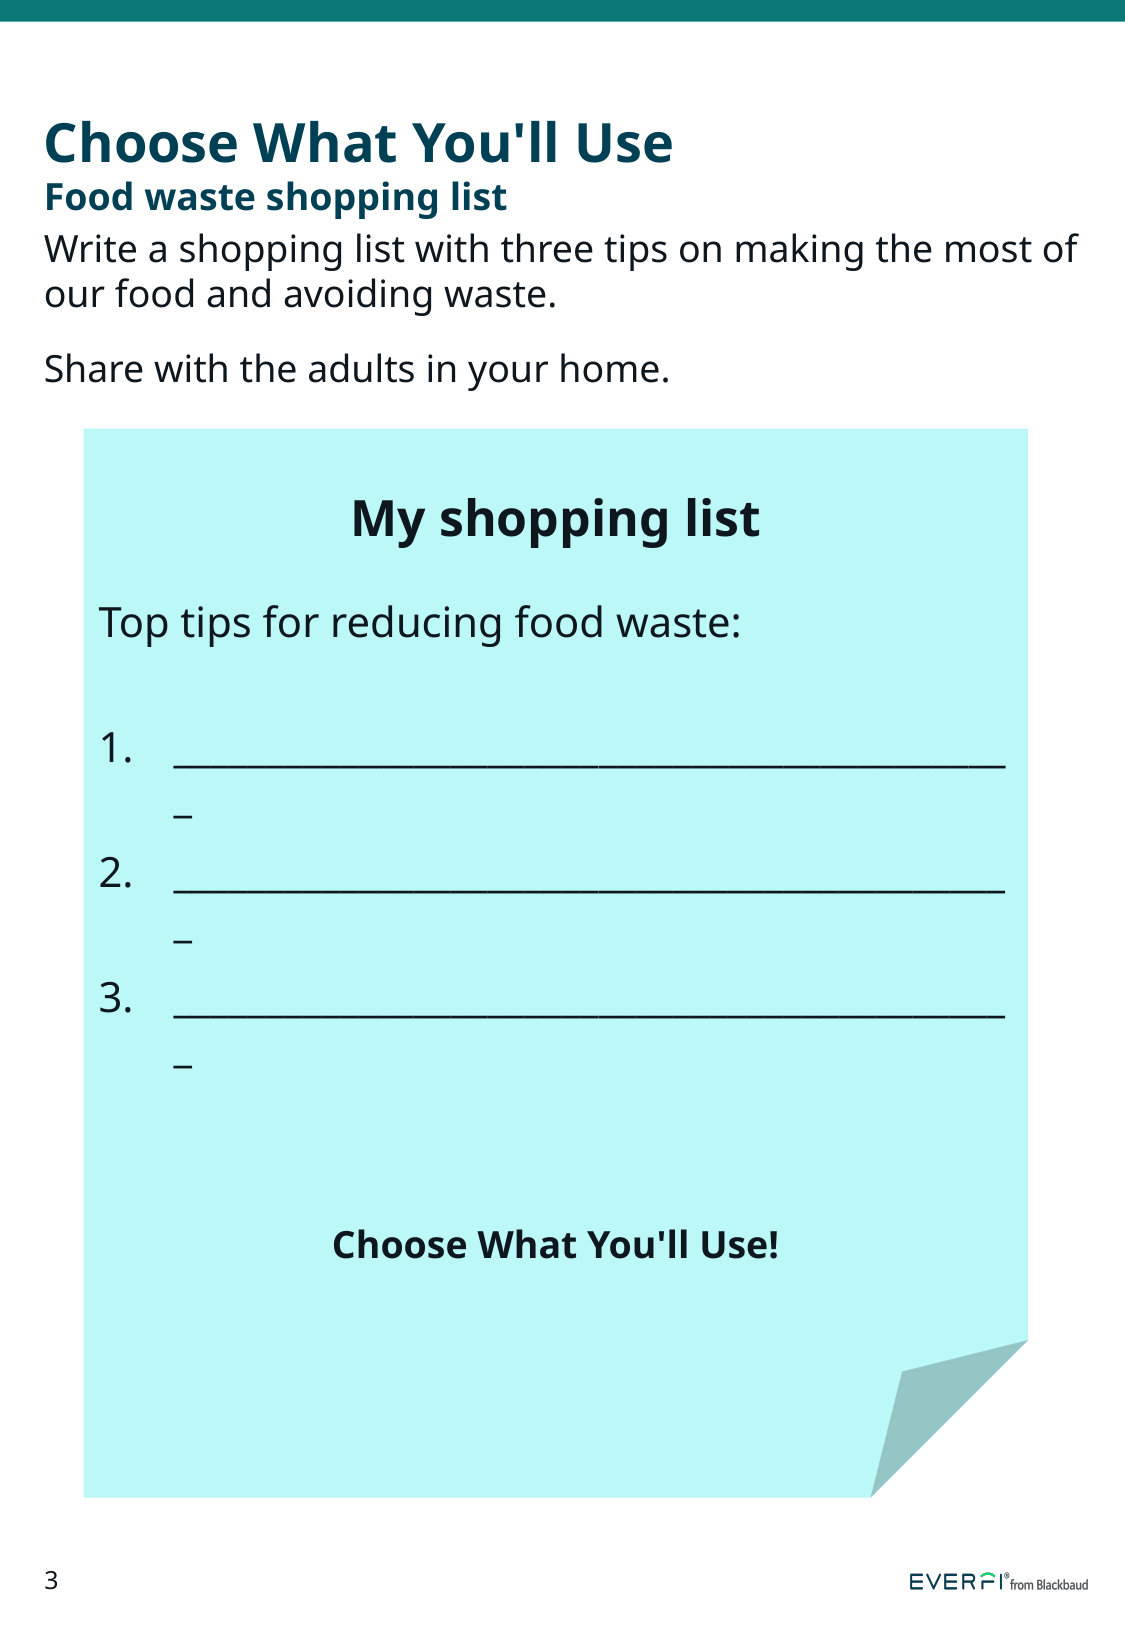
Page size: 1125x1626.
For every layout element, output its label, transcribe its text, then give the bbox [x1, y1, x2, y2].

title Choose What You'll Use Food waste shopping list [44, 108, 1083, 224]
picture [909, 1571, 1089, 1591]
list Write a shopping list with three tips on making the most of our food and avoiding waste. Share with the adults in your home. [43, 224, 1084, 415]
slide_number 3 [44, 1553, 93, 1609]
text_box My shopping list Top tips for reducing food waste: ______________________________________________ ______________________________________________ ______________________________________________ Choose What You'll Use! [82, 427, 1032, 1499]
